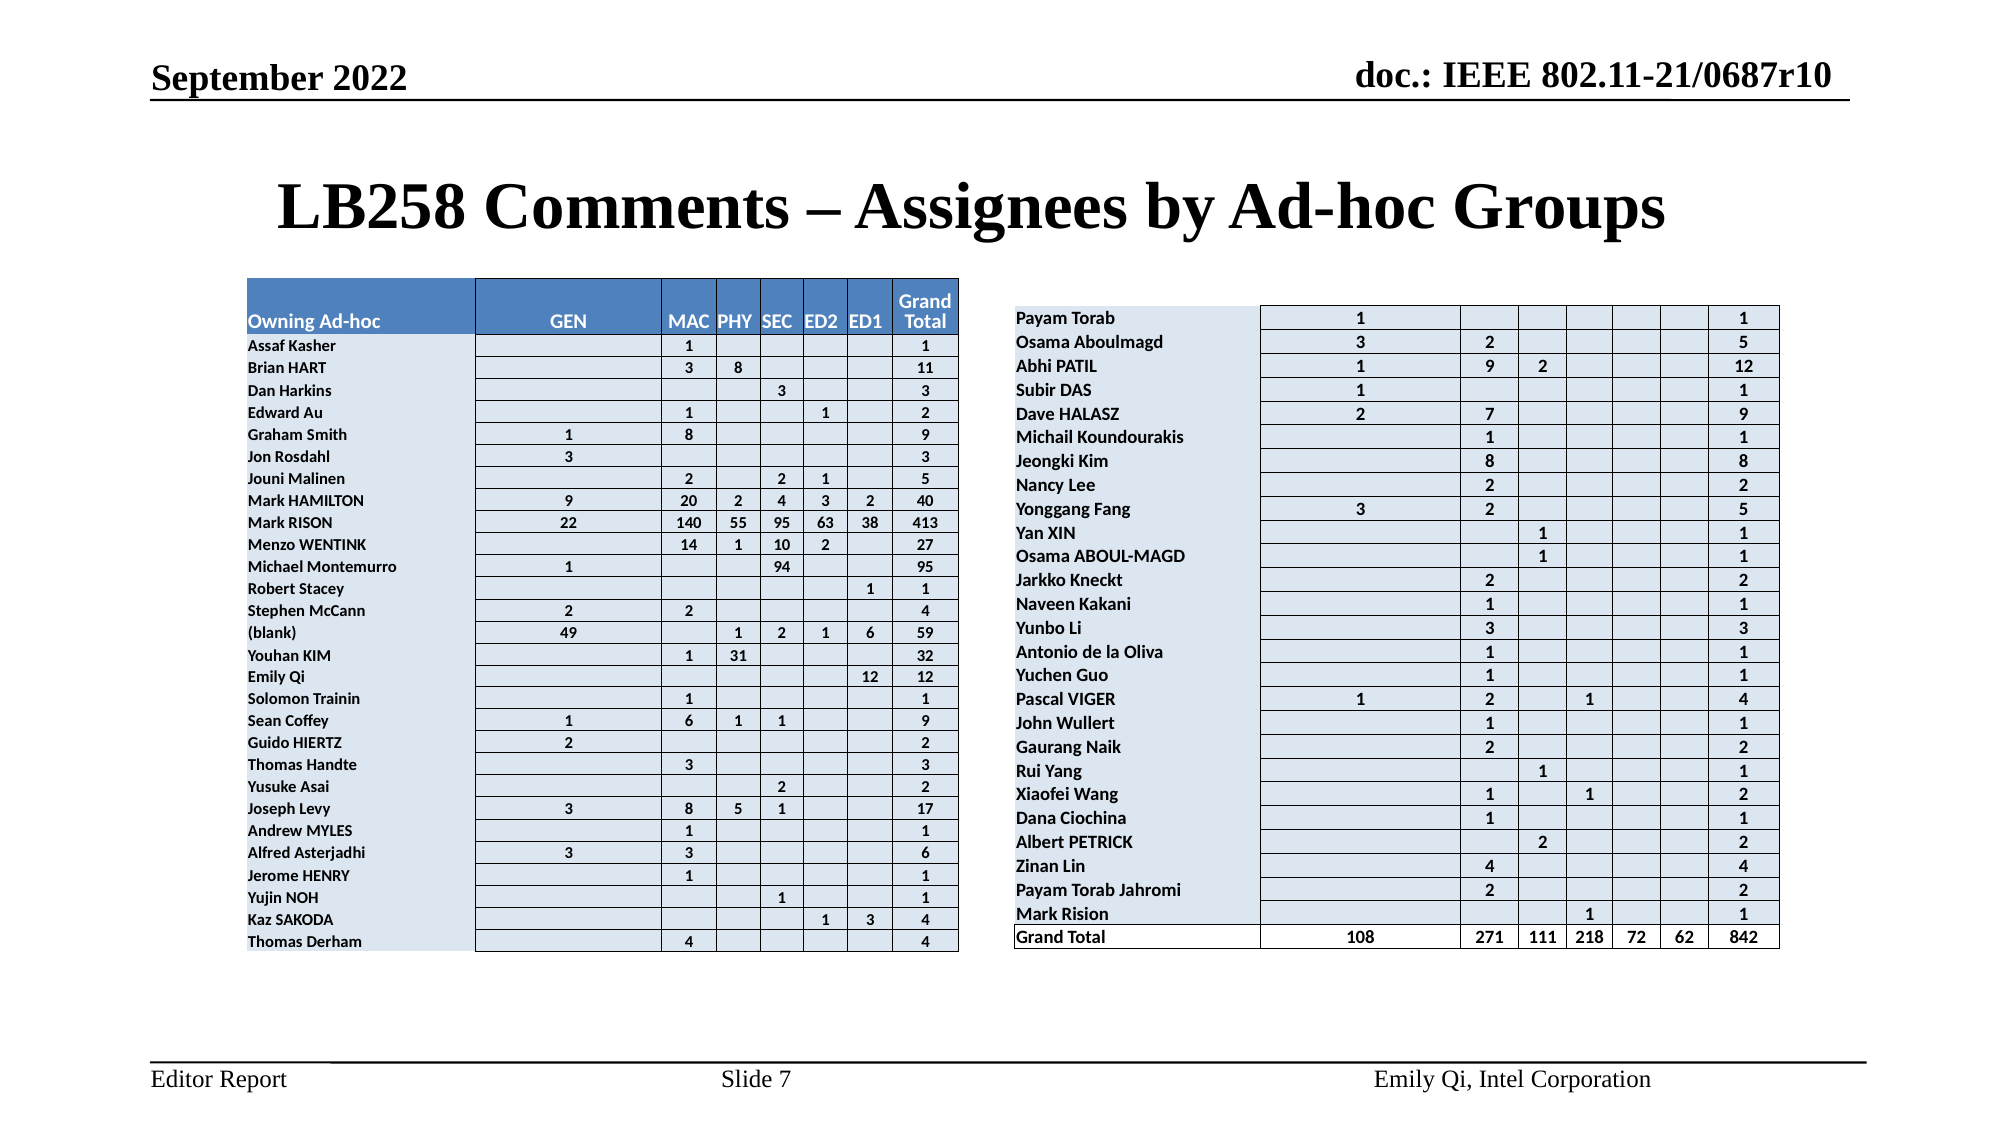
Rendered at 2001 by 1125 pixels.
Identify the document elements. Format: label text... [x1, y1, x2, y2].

table_cell 1 [804, 908, 847, 929]
table_cell [1613, 759, 1660, 781]
table_cell [1661, 878, 1708, 900]
table_cell [1613, 711, 1660, 734]
table_cell [848, 401, 892, 422]
table_cell [476, 644, 661, 665]
table_cell [761, 864, 803, 885]
table_cell [804, 600, 847, 621]
table_cell 6 [893, 842, 958, 863]
table_cell 2 [804, 533, 847, 554]
table_cell [1567, 592, 1612, 615]
table_cell 1 [662, 864, 716, 885]
table_cell [717, 335, 760, 356]
table_cell 11 [893, 357, 958, 378]
table_cell 6 [662, 709, 716, 730]
table_cell 3 [662, 842, 716, 863]
table_cell [1519, 735, 1566, 758]
table_cell 3 [761, 379, 803, 400]
table_cell Brian HART [247, 356, 475, 378]
table_cell 5 [1709, 330, 1779, 353]
table_cell [1519, 687, 1566, 710]
table_cell 1 [804, 622, 847, 643]
table_cell [1567, 830, 1612, 853]
table_cell Graham Smith [247, 422, 475, 444]
table_header [1661, 306, 1708, 329]
table_header SEC [761, 279, 803, 334]
table_cell [848, 886, 892, 907]
table_cell Joseph Levy [247, 797, 475, 819]
table_cell 1 [893, 577, 958, 599]
table_cell [1519, 592, 1566, 615]
table_cell [476, 467, 661, 488]
table_cell [662, 555, 716, 576]
table_cell 2 [1519, 354, 1566, 377]
table_cell [761, 644, 803, 665]
slide_number Slide 7 [712, 1061, 800, 1125]
table_cell [1567, 806, 1612, 829]
table_cell John Wullert [1015, 710, 1260, 734]
table_cell 1 [1709, 640, 1779, 662]
table_cell 1 [1519, 759, 1566, 781]
table_cell [1261, 425, 1460, 448]
table_cell [1519, 878, 1566, 900]
table_cell [848, 731, 892, 752]
table_cell 3 [1709, 616, 1779, 639]
table_header [1461, 306, 1518, 329]
table_cell 7 [1461, 402, 1518, 424]
table_cell [804, 666, 847, 686]
table_cell [1567, 354, 1612, 377]
table_cell [1567, 521, 1612, 543]
table_cell [717, 687, 760, 708]
table_cell [1261, 711, 1460, 734]
table_cell [1261, 592, 1460, 615]
table_cell [717, 930, 760, 951]
table_cell 1 [1261, 378, 1460, 401]
table_cell [717, 820, 760, 841]
table_cell [1519, 568, 1566, 591]
table_cell Alfred Asterjadhi [247, 841, 475, 863]
table_cell 4 [761, 489, 803, 510]
table_cell Menzo WENTINK [247, 533, 475, 555]
table_cell [662, 886, 716, 907]
table_cell [1613, 568, 1660, 591]
table_cell [1567, 473, 1612, 496]
table_cell [476, 666, 661, 686]
table_cell [761, 908, 803, 929]
table_cell [804, 423, 847, 444]
table_cell 2 [1709, 782, 1779, 805]
table_cell [804, 445, 847, 466]
table_cell [1613, 806, 1660, 829]
table_cell [717, 467, 760, 488]
table_cell Jarkko Kneckt [1015, 568, 1260, 591]
table_cell 12 [893, 666, 958, 686]
table_cell Mark RISON [247, 511, 475, 533]
table_cell [1661, 449, 1708, 472]
table_cell [1661, 473, 1708, 496]
table_cell Michail Koundourakis [1015, 425, 1260, 449]
table_cell 1 [761, 797, 803, 819]
table_cell [1567, 616, 1612, 639]
table_cell [717, 775, 760, 796]
table_cell 1 [893, 687, 958, 708]
table_cell 1 [717, 533, 760, 554]
table_cell 95 [761, 511, 803, 532]
table_cell [717, 864, 760, 885]
table_cell 27 [893, 533, 958, 554]
table_cell [1613, 402, 1660, 424]
table_cell [1613, 473, 1660, 496]
table_cell Guido HIERTZ [247, 731, 475, 753]
table_cell [804, 842, 847, 863]
table_cell 3 [1261, 497, 1460, 520]
table_cell [662, 577, 716, 599]
table_cell Nancy Lee [1015, 473, 1260, 496]
table_cell 1 [1567, 687, 1612, 710]
table_cell 2 [1709, 735, 1779, 758]
table_cell [761, 687, 803, 708]
table_cell Grand Total [1015, 925, 1260, 948]
table_cell 2 [1709, 830, 1779, 853]
table_cell 6 [848, 622, 892, 643]
table_cell [761, 731, 803, 752]
table_cell 1 [1709, 711, 1779, 734]
table_cell Sean Coffey [247, 709, 475, 731]
table_cell [1567, 711, 1612, 734]
table_cell [1519, 449, 1566, 472]
table_cell [804, 687, 847, 708]
table_cell [1661, 735, 1708, 758]
table_cell [848, 687, 892, 708]
table_cell 1 [717, 709, 760, 730]
table_cell Yujin NOH [247, 885, 475, 907]
table_cell 4 [662, 930, 716, 951]
table_cell [1613, 378, 1660, 401]
table_cell [1661, 830, 1708, 853]
table_cell [1661, 592, 1708, 615]
table_cell [804, 555, 847, 576]
table_cell [1661, 854, 1708, 877]
table_cell [1613, 878, 1660, 900]
table_cell [1519, 497, 1566, 520]
table_cell [476, 930, 661, 951]
table_cell 1 [1709, 592, 1779, 615]
table_cell 3 [893, 445, 958, 466]
table_cell [1519, 901, 1566, 924]
table_cell [761, 753, 803, 774]
table_cell [1613, 735, 1660, 758]
table_cell 12 [848, 666, 892, 686]
table_header [1567, 306, 1612, 329]
table_cell [848, 930, 892, 951]
table_cell [1613, 782, 1660, 805]
table_cell 3 [1461, 616, 1518, 639]
table_cell 2 [893, 401, 958, 422]
table_cell 2 [1461, 735, 1518, 758]
table_cell [1567, 330, 1612, 353]
table_cell Yunbo Li [1015, 615, 1260, 639]
table_cell [1613, 830, 1660, 853]
table_cell [1567, 449, 1612, 472]
table_cell [662, 622, 716, 643]
table_cell [1261, 759, 1460, 781]
table_cell [761, 842, 803, 863]
table_cell [804, 797, 847, 819]
table_cell [804, 644, 847, 665]
table_cell [662, 379, 716, 400]
table_cell [804, 709, 847, 730]
table_cell [1261, 854, 1460, 877]
table_cell [1461, 521, 1518, 543]
table_cell 9 [1709, 402, 1779, 424]
table_cell 1 [1261, 687, 1460, 710]
table_cell 1 [662, 687, 716, 708]
table_cell [848, 445, 892, 466]
table_cell [717, 423, 760, 444]
table_cell 2 [893, 775, 958, 796]
table_cell 1 [1461, 782, 1518, 805]
table_cell 1 [1709, 901, 1779, 924]
table_cell [761, 600, 803, 621]
table_cell 22 [476, 511, 661, 532]
table_cell [717, 666, 760, 686]
table_cell 2 [1461, 497, 1518, 520]
table_cell [1261, 806, 1460, 829]
table_cell [1567, 497, 1612, 520]
table_cell [1519, 782, 1566, 805]
table_cell [1613, 854, 1660, 877]
table_cell [717, 600, 760, 621]
table_cell 1 [662, 401, 716, 422]
table_cell [804, 775, 847, 796]
table_cell [1261, 782, 1460, 805]
table_cell Dana Ciochina [1015, 806, 1260, 829]
table_cell [1519, 854, 1566, 877]
table_cell [476, 335, 661, 356]
table_cell 95 [893, 555, 958, 576]
table_cell [848, 644, 892, 665]
table_cell [1661, 378, 1708, 401]
table_cell 4 [1709, 687, 1779, 710]
table_cell Jon Rosdahl [247, 444, 475, 467]
table_cell 5 [1709, 497, 1779, 520]
table_cell 1 [1709, 759, 1779, 781]
table_cell [1519, 378, 1566, 401]
table_cell [848, 820, 892, 841]
table_cell 3 [1261, 330, 1460, 353]
table_cell [848, 357, 892, 378]
table_cell Osama ABOUL-MAGD [1015, 544, 1260, 568]
table_cell 59 [893, 622, 958, 643]
table_cell 1 [662, 335, 716, 356]
table_cell [1567, 854, 1612, 877]
table_cell 32 [893, 644, 958, 665]
table_cell [804, 864, 847, 885]
table_cell 1 [1519, 544, 1566, 567]
table_cell [1661, 544, 1708, 567]
table_cell 17 [893, 797, 958, 819]
table_cell [1519, 402, 1566, 424]
table_cell 1 [1461, 663, 1518, 686]
table_header ED1 [848, 279, 892, 334]
table_cell 4 [893, 600, 958, 621]
table_cell Dan Harkins [247, 378, 475, 400]
table_cell 3 [662, 753, 716, 774]
table_cell [1661, 806, 1708, 829]
table_cell 1 [893, 335, 958, 356]
table_cell 49 [476, 622, 661, 643]
table_cell 1 [1709, 378, 1779, 401]
table_cell 3 [893, 379, 958, 400]
table_cell [1261, 640, 1460, 662]
table_cell 55 [717, 511, 760, 532]
table_cell [848, 379, 892, 400]
table_cell 3 [848, 908, 892, 929]
table_cell [1519, 473, 1566, 496]
title LB258 Comments – Assignees by Ad-hoc Groups [137, 125, 1825, 279]
table_cell [848, 423, 892, 444]
table_header PHY [717, 279, 760, 334]
table_cell Jerome HENRY [247, 863, 475, 885]
table_cell [1261, 663, 1460, 686]
table_cell [804, 753, 847, 774]
table_cell [1661, 330, 1708, 353]
table_cell Payam Torab Jahromi [1015, 877, 1260, 901]
table_cell [761, 335, 803, 356]
table_cell 1 [1461, 640, 1518, 662]
table_cell [717, 577, 760, 599]
table_cell [662, 775, 716, 796]
table_cell Thomas Derham [247, 929, 475, 951]
table_cell 62 [1661, 925, 1708, 948]
table_cell 9 [1461, 354, 1518, 377]
table_cell 2 [1519, 830, 1566, 853]
table_cell Yonggang Fang [1015, 496, 1260, 520]
table_cell [848, 842, 892, 863]
table_header GEN [476, 279, 661, 334]
table_cell [1567, 640, 1612, 662]
table_cell [717, 401, 760, 422]
table_cell [761, 423, 803, 444]
table_cell 2 [1709, 473, 1779, 496]
table_cell [1613, 330, 1660, 353]
table_header Grand Total [893, 279, 958, 334]
table_cell [662, 908, 716, 929]
table_cell [476, 864, 661, 885]
table_cell [1661, 759, 1708, 781]
table_cell [761, 666, 803, 686]
table_cell [1261, 616, 1460, 639]
table_cell 9 [476, 489, 661, 510]
table_cell 1 [1709, 663, 1779, 686]
table_header 1 [1709, 306, 1779, 329]
table_cell 40 [893, 489, 958, 510]
table_cell Jouni Malinen [247, 467, 475, 489]
table_cell [1661, 616, 1708, 639]
table_cell 1 [476, 555, 661, 576]
table_cell Naveen Kakani [1015, 591, 1260, 615]
table_cell [804, 731, 847, 752]
table_cell [476, 687, 661, 708]
table_cell [1567, 735, 1612, 758]
table_cell [662, 666, 716, 686]
table_cell [1613, 449, 1660, 472]
table_cell 9 [893, 709, 958, 730]
table_cell [761, 930, 803, 951]
table_cell [1519, 663, 1566, 686]
table_cell [1567, 378, 1612, 401]
table_cell [717, 753, 760, 774]
table_cell Youhan KIM [247, 643, 475, 665]
table_cell [848, 555, 892, 576]
table_cell [1519, 616, 1566, 639]
table_cell Mark HAMILTON [247, 489, 475, 511]
table_cell 63 [804, 511, 847, 532]
table_cell [1261, 735, 1460, 758]
table_cell [1661, 711, 1708, 734]
table_cell [1613, 663, 1660, 686]
table_cell Gaurang Naik [1015, 734, 1260, 758]
table_cell Pascal VIGER [1015, 687, 1260, 710]
table_cell [804, 930, 847, 951]
table_cell [1613, 901, 1660, 924]
table_header MAC [662, 279, 716, 334]
table_cell 2 [717, 489, 760, 510]
table_cell [476, 401, 661, 422]
table_cell 140 [662, 511, 716, 532]
table_cell 1 [893, 820, 958, 841]
table_cell [1661, 901, 1708, 924]
table_cell [804, 335, 847, 356]
table_cell 2 [1461, 687, 1518, 710]
table_cell [1567, 663, 1612, 686]
table_cell Yuchen Guo [1015, 663, 1260, 687]
table_cell Stephen McCann [247, 599, 475, 621]
table_cell 1 [761, 886, 803, 907]
table_cell [717, 842, 760, 863]
table_cell 1 [662, 820, 716, 841]
table_cell 4 [893, 930, 958, 951]
table_cell Assaf Kasher [247, 334, 475, 356]
table_cell 1 [893, 886, 958, 907]
table_cell [1567, 759, 1612, 781]
table_cell 218 [1567, 925, 1612, 948]
table_cell 1 [1567, 901, 1612, 924]
table_cell [848, 797, 892, 819]
table_cell [1461, 830, 1518, 853]
table_cell [848, 467, 892, 488]
table_cell [1261, 544, 1460, 567]
table_cell [1567, 402, 1612, 424]
table_cell 4 [893, 908, 958, 929]
table_cell Albert PETRICK [1015, 829, 1260, 853]
table_cell [1461, 759, 1518, 781]
table_header Owning Ad-hoc [247, 278, 475, 334]
table_cell [1661, 425, 1708, 448]
table_cell [804, 357, 847, 378]
table_cell [804, 820, 847, 841]
table_cell [1661, 782, 1708, 805]
footer Emily Qi, Intel Corporation [1370, 1061, 1652, 1093]
table_cell [1261, 473, 1460, 496]
table_cell 2 [1461, 330, 1518, 353]
table_cell Kaz SAKODA [247, 907, 475, 929]
table_cell [476, 379, 661, 400]
table_cell Michael Montemurro [247, 555, 475, 577]
table_cell [1567, 425, 1612, 448]
table_cell Thomas Handte [247, 753, 475, 775]
table_cell Yusuke Asai [247, 775, 475, 797]
table_cell Zinan Lin [1015, 853, 1260, 877]
table_cell 2 [761, 467, 803, 488]
table_cell [848, 335, 892, 356]
table_cell Jeongki Kim [1015, 449, 1260, 473]
table_cell 2 [662, 600, 716, 621]
table_cell 2 [761, 775, 803, 796]
table_cell [1661, 640, 1708, 662]
table_cell [1519, 425, 1566, 448]
table_cell [476, 357, 661, 378]
table_cell 2 [848, 489, 892, 510]
table_cell 1 [717, 622, 760, 643]
table_cell [1461, 378, 1518, 401]
table_cell 5 [893, 467, 958, 488]
table_cell [1261, 568, 1460, 591]
table_cell [848, 753, 892, 774]
table_cell [804, 379, 847, 400]
table_cell 3 [476, 842, 661, 863]
table_cell [662, 445, 716, 466]
table_cell 1 [1709, 544, 1779, 567]
table_cell [761, 401, 803, 422]
table_cell 1 [1567, 782, 1612, 805]
table_cell [717, 445, 760, 466]
table_cell 108 [1261, 925, 1460, 948]
table_cell [848, 864, 892, 885]
table_cell Emily Qi [247, 665, 475, 686]
table_cell [848, 775, 892, 796]
table_header [1613, 306, 1660, 329]
table_cell [1567, 568, 1612, 591]
table_cell [1519, 806, 1566, 829]
table_cell [1519, 330, 1566, 353]
table_cell 3 [476, 445, 661, 466]
table_cell 3 [662, 357, 716, 378]
table_cell 1 [1461, 425, 1518, 448]
table_cell [1519, 640, 1566, 662]
table_cell 5 [717, 797, 760, 819]
table_cell 1 [848, 577, 892, 599]
table_cell Andrew MYLES [247, 819, 475, 841]
table_cell [1661, 521, 1708, 543]
table_cell 8 [662, 797, 716, 819]
table_cell 1 [476, 423, 661, 444]
table_cell 2 [1709, 568, 1779, 591]
table_cell [662, 731, 716, 752]
table_cell 1 [761, 709, 803, 730]
table_cell Xiaofei Wang [1015, 782, 1260, 806]
table_cell 4 [1709, 854, 1779, 877]
table_cell 2 [1461, 568, 1518, 591]
table_cell Edward Au [247, 400, 475, 422]
table_cell [1661, 497, 1708, 520]
table_cell 8 [1709, 449, 1779, 472]
table_cell [848, 709, 892, 730]
table_cell Yan XIN [1015, 520, 1260, 544]
table_cell 1 [1519, 521, 1566, 543]
table_cell 12 [1709, 354, 1779, 377]
table_cell [1519, 711, 1566, 734]
table_header 1 [1261, 306, 1460, 329]
table_cell 1 [1461, 711, 1518, 734]
table_cell 94 [761, 555, 803, 576]
table_cell [761, 445, 803, 466]
table_cell [1613, 640, 1660, 662]
table_cell Robert Stacey [247, 577, 475, 599]
table_header [1519, 306, 1566, 329]
table_cell 1 [804, 401, 847, 422]
table_cell [1613, 354, 1660, 377]
table_cell 1 [1709, 425, 1779, 448]
table_cell 1 [893, 864, 958, 885]
table_cell 3 [476, 797, 661, 819]
table_cell 20 [662, 489, 716, 510]
table_cell [761, 357, 803, 378]
table_cell (blank) [247, 621, 475, 643]
table_cell [1661, 663, 1708, 686]
table_cell Rui Yang [1015, 758, 1260, 782]
table_cell 842 [1709, 925, 1779, 948]
table_cell [1613, 687, 1660, 710]
table_cell 10 [761, 533, 803, 554]
table_cell [1613, 592, 1660, 615]
table_cell 1 [662, 644, 716, 665]
table_cell [476, 908, 661, 929]
table_cell [1261, 901, 1460, 924]
table_cell [1461, 901, 1518, 924]
table_cell 8 [717, 357, 760, 378]
table_cell [1661, 568, 1708, 591]
table_cell [1461, 544, 1518, 567]
table_cell 72 [1613, 925, 1660, 948]
table_cell 1 [1461, 592, 1518, 615]
table_cell 271 [1461, 925, 1518, 948]
table_cell 2 [476, 731, 661, 752]
table_cell [717, 908, 760, 929]
table_cell 9 [893, 423, 958, 444]
table_cell 2 [476, 600, 661, 621]
table_cell [717, 731, 760, 752]
table_cell [476, 577, 661, 599]
table_cell [1661, 354, 1708, 377]
table_cell [476, 775, 661, 796]
table_cell Antonio de la Oliva [1015, 639, 1260, 663]
table_cell [1613, 521, 1660, 543]
table_cell 2 [893, 731, 958, 752]
table_cell 111 [1519, 925, 1566, 948]
table_cell 2 [662, 467, 716, 488]
table_cell [1261, 878, 1460, 900]
table_cell 2 [1709, 878, 1779, 900]
table_cell [476, 753, 661, 774]
table_cell [1613, 425, 1660, 448]
table_cell Mark Rision [1015, 901, 1260, 924]
table_cell 1 [1461, 806, 1518, 829]
table_cell Solomon Trainin [247, 686, 475, 709]
table_cell [804, 886, 847, 907]
table_cell [761, 820, 803, 841]
table_cell [848, 600, 892, 621]
table_cell 2 [1461, 878, 1518, 900]
table_cell [476, 820, 661, 841]
table_cell [476, 533, 661, 554]
table_header ED2 [804, 279, 847, 334]
table_cell [1261, 449, 1460, 472]
table_cell Dave HALASZ [1015, 401, 1260, 425]
table_cell 1 [804, 467, 847, 488]
table_cell 4 [1461, 854, 1518, 877]
table_cell Abhi PATIL [1015, 354, 1260, 377]
table_cell [761, 577, 803, 599]
table_cell 31 [717, 644, 760, 665]
table_cell 3 [893, 753, 958, 774]
table_cell [1567, 878, 1612, 900]
table_cell 8 [662, 423, 716, 444]
table_cell 1 [476, 709, 661, 730]
table_cell [1661, 402, 1708, 424]
table_cell 1 [1709, 806, 1779, 829]
table_cell [804, 577, 847, 599]
table_header Payam Torab [1015, 306, 1260, 330]
table_cell 1 [1261, 354, 1460, 377]
table_cell 1 [1709, 521, 1779, 543]
table_cell Subir DAS [1015, 377, 1260, 401]
table_cell [848, 533, 892, 554]
table_cell Osama Aboulmagd [1015, 330, 1260, 354]
table_cell 2 [1261, 402, 1460, 424]
table_cell [1613, 616, 1660, 639]
table_cell 413 [893, 511, 958, 532]
table_cell [717, 886, 760, 907]
table_cell [1613, 497, 1660, 520]
table_cell 3 [804, 489, 847, 510]
table_cell 38 [848, 511, 892, 532]
table_cell 8 [1461, 449, 1518, 472]
table_cell [476, 886, 661, 907]
table_cell 14 [662, 533, 716, 554]
table_cell [717, 555, 760, 576]
table_cell [1613, 544, 1660, 567]
table_cell [1661, 687, 1708, 710]
table_cell [717, 379, 760, 400]
table_cell 2 [761, 622, 803, 643]
table_cell [1261, 830, 1460, 853]
table_cell [1261, 521, 1460, 543]
table_cell 2 [1461, 473, 1518, 496]
table_cell [1567, 544, 1612, 567]
